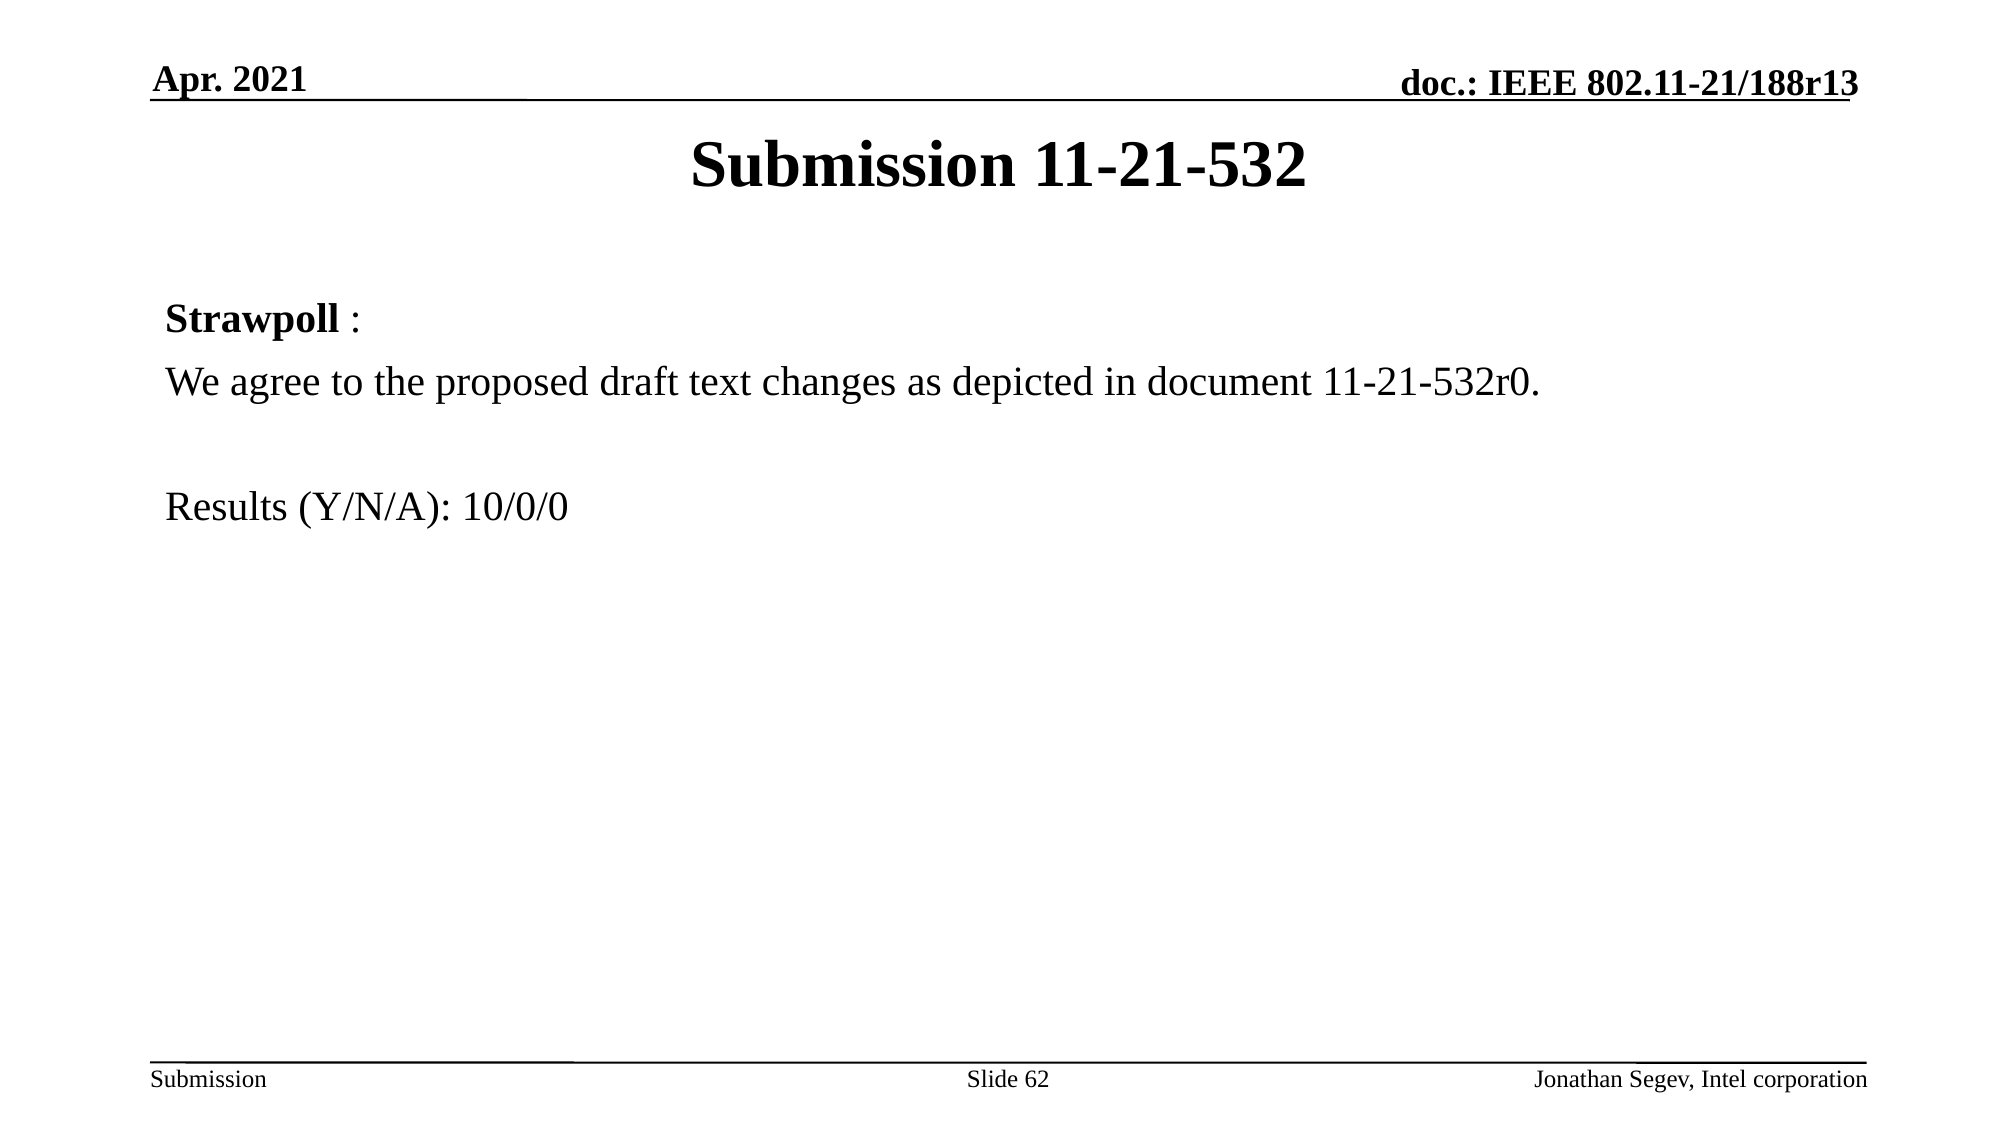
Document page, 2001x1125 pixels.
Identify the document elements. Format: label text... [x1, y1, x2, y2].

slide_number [152, 54, 563, 100]
title Submission 11-21-532 [149, 112, 1850, 209]
footer Jonathan Segev, Intel corporation [1171, 1061, 1869, 1093]
list Strawpoll : We agree to the proposed draft text changes as depicted in document 11-21-532r0. Results (Y/N/A): 10/0/0 [149, 220, 1850, 1000]
slide_number Slide 62 [950, 1061, 1067, 1123]
